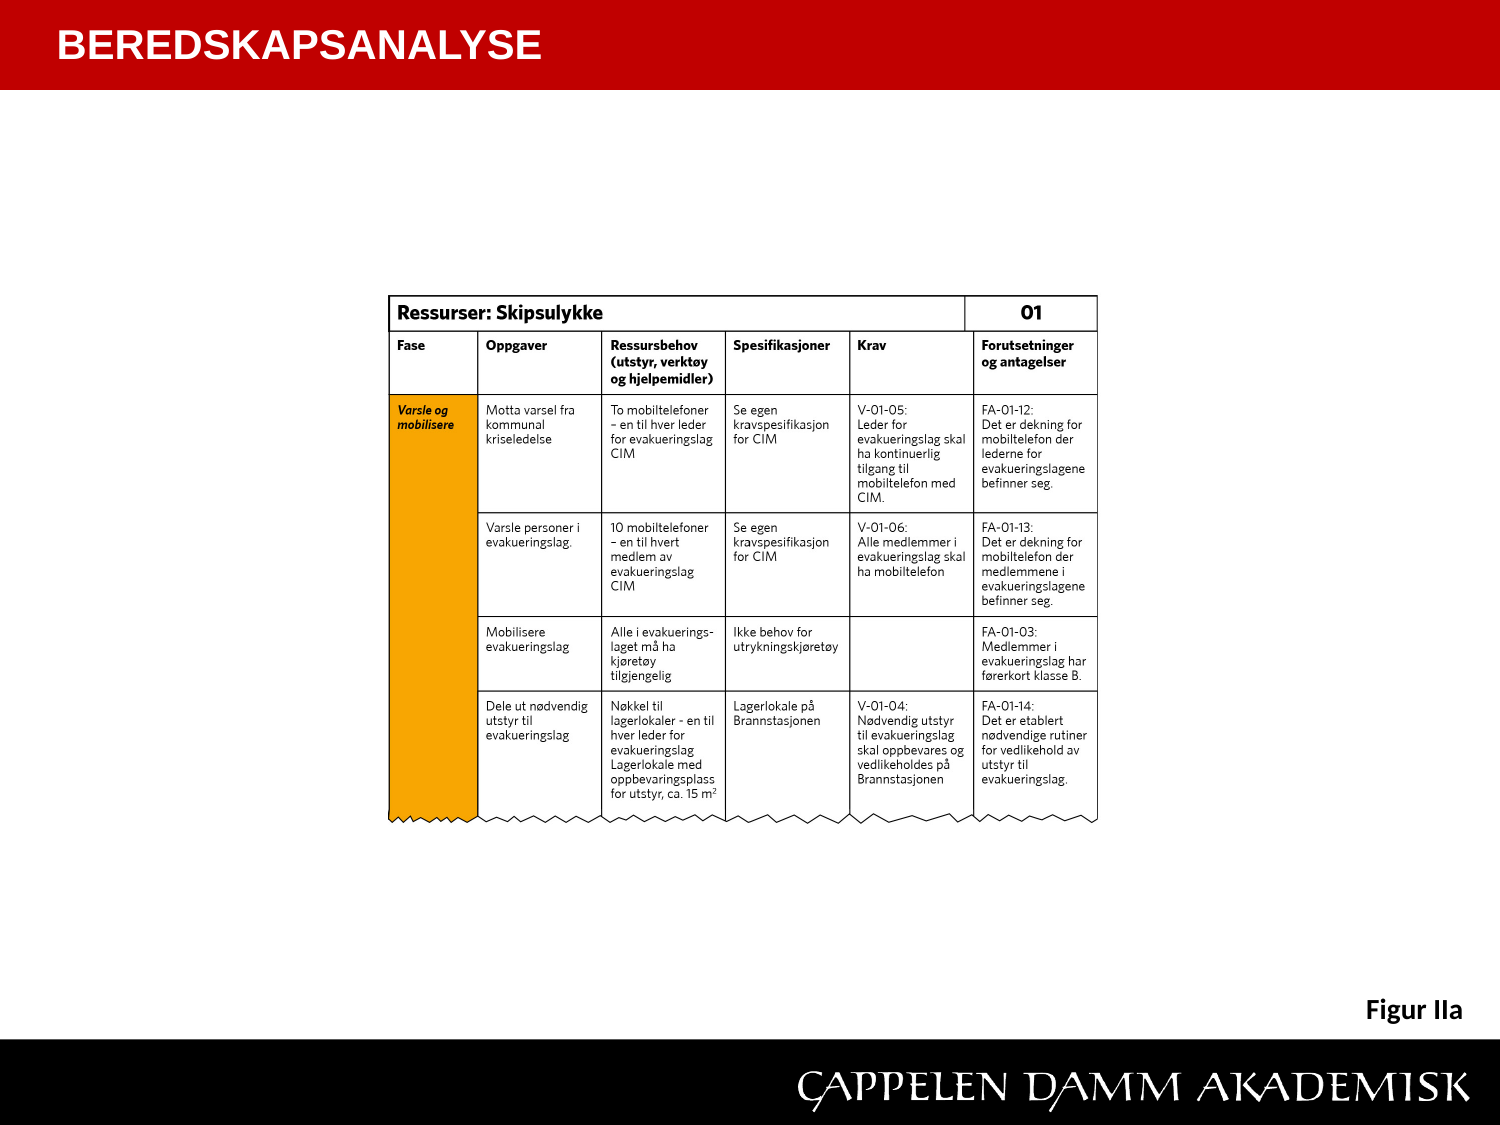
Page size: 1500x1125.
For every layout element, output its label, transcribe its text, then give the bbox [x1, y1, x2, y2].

picture [797, 1070, 1471, 1113]
picture [388, 288, 1111, 837]
text_box Figur IIa [1296, 983, 1479, 1033]
